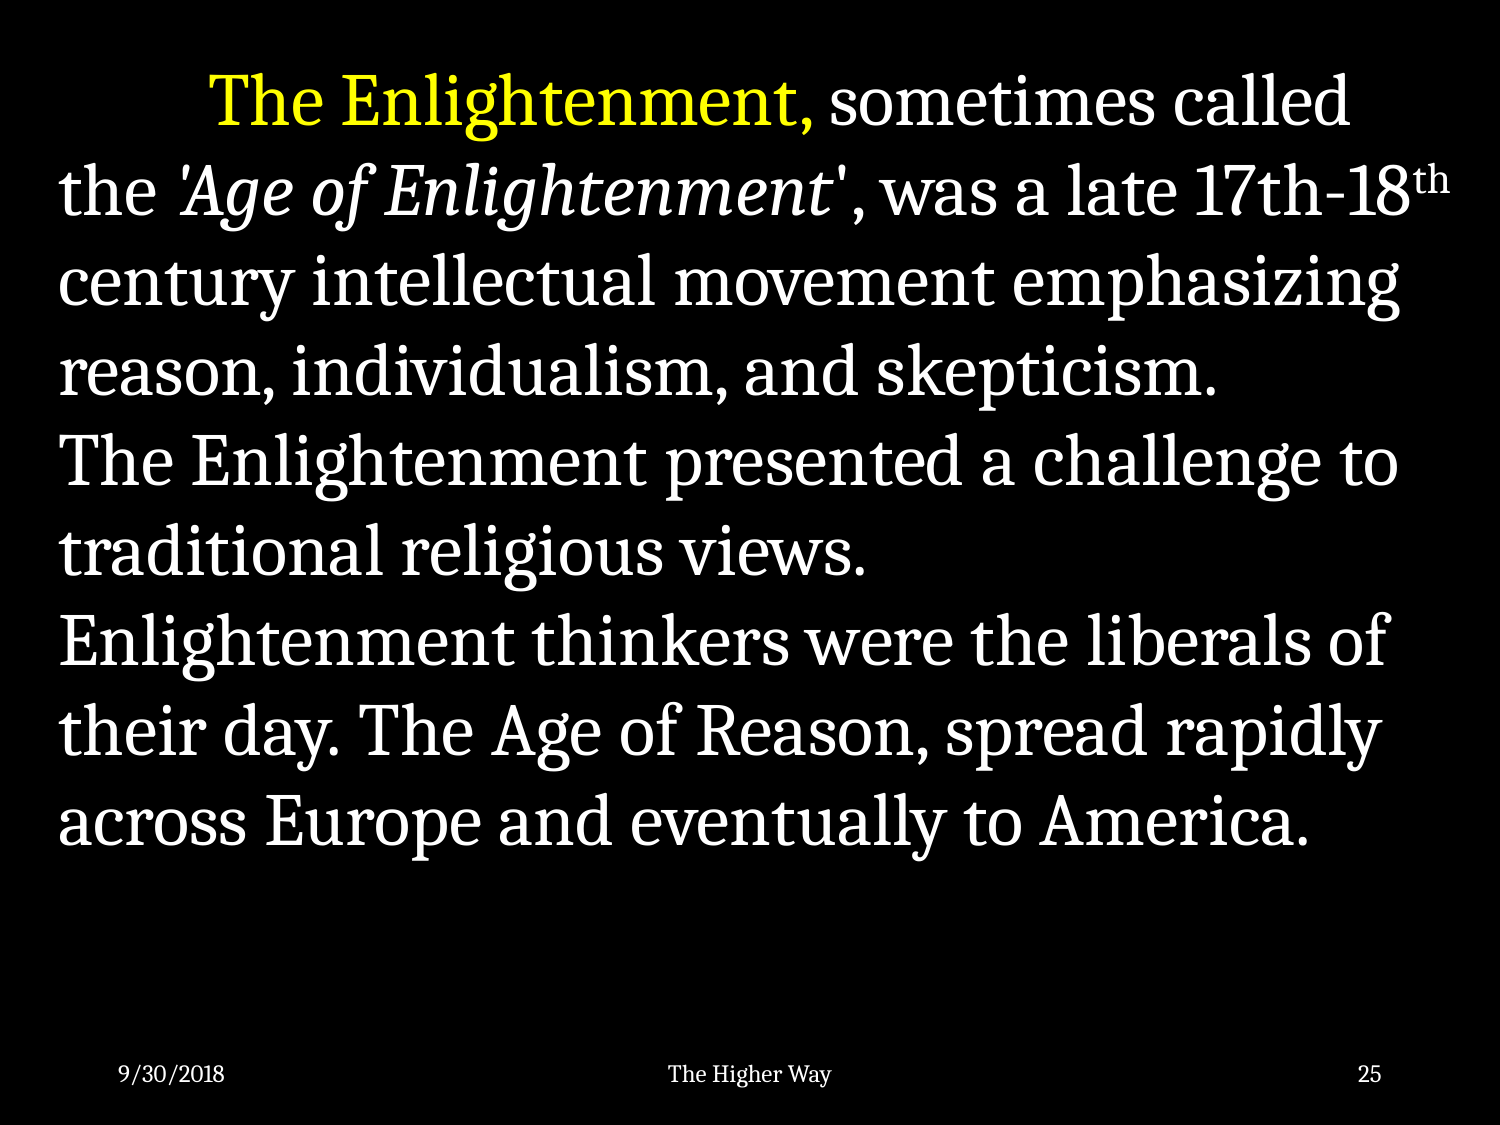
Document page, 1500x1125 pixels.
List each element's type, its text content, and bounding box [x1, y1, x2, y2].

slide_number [103, 1042, 441, 1103]
slide_number 25 [1059, 1042, 1397, 1103]
footer The Higher Way [496, 1042, 1004, 1103]
text_box The Enlightenment, sometimes called the 'Age of Enlightenment', was a late 17th-18th century intellectual movement emphasizing reason, individualism, and skepticism. The Enlightenment presented a challenge to traditional religious views. Enlightenment thinkers were the liberals of their day. The Age of Reason, spread rapidly across Europe and eventually to America. [43, 43, 1480, 958]
